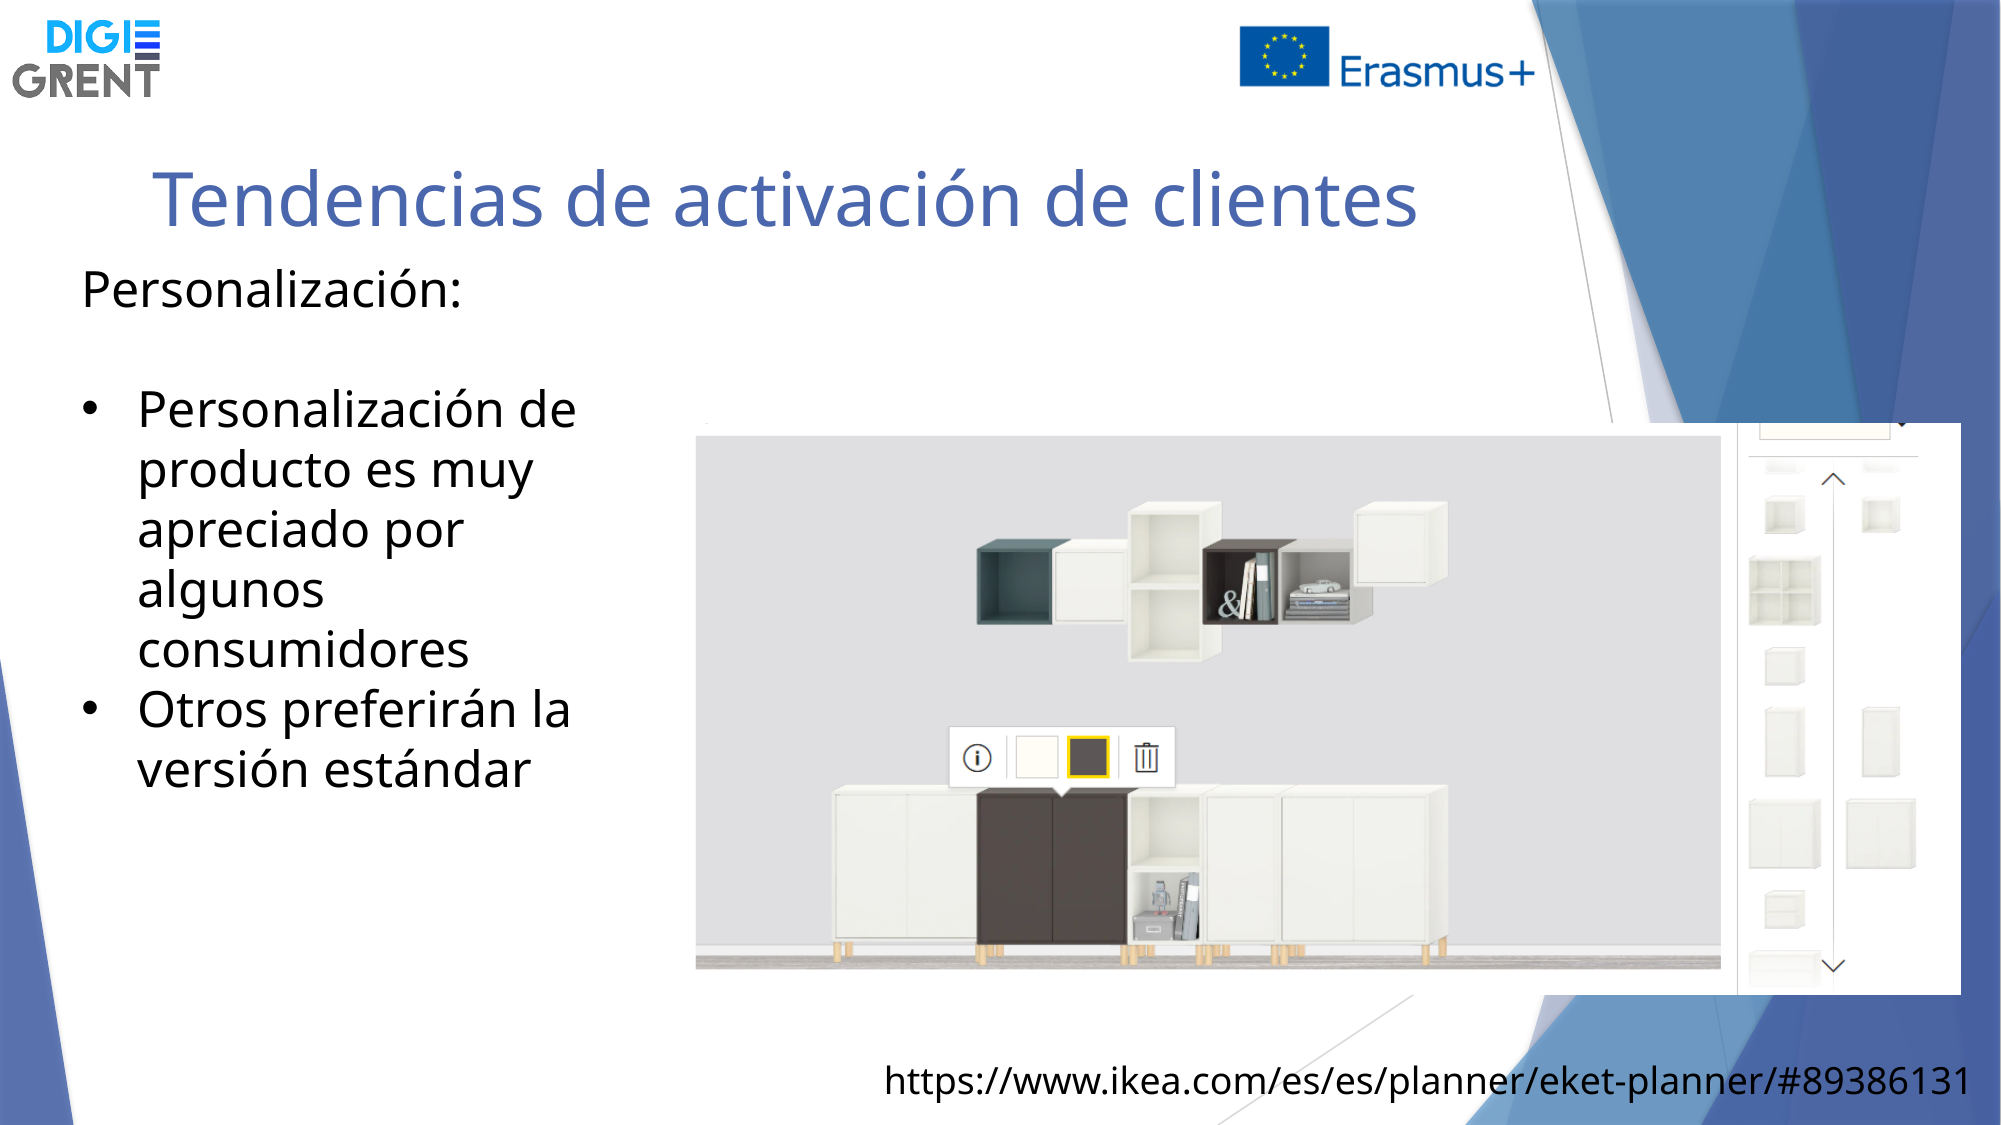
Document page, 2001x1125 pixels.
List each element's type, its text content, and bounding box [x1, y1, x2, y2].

text_box Tendencias de activación de clientes [137, 144, 1749, 362]
picture [682, 423, 1962, 996]
text_box Personalización: Personalización de producto es muy apreciado por algunos consumidores Otros preferirán la versión estándar [66, 249, 638, 805]
text_box https://www.ikea.com/es/es/planner/eket-planner/#89386131 [869, 1049, 1990, 1110]
picture [9, 15, 169, 100]
picture [1236, 24, 1537, 91]
